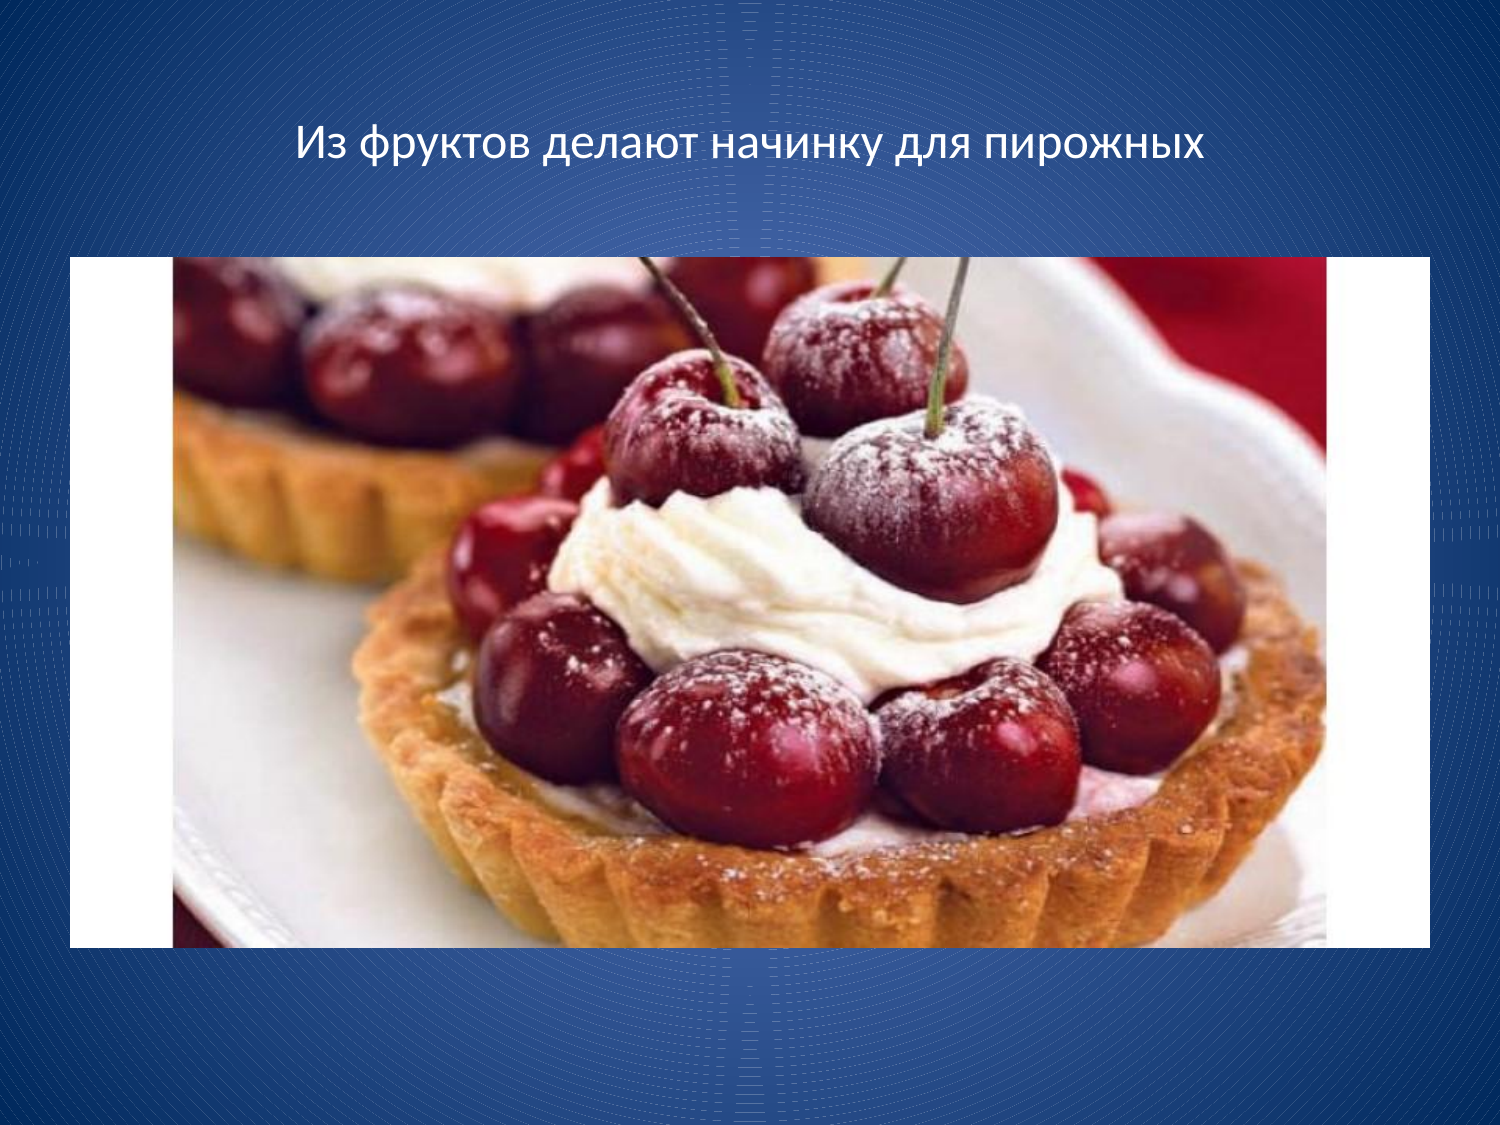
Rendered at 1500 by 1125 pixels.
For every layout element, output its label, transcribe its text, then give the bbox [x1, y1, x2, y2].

title Из фруктов делают начинку для пирожных [75, 45, 1425, 233]
picture [70, 257, 1430, 948]
